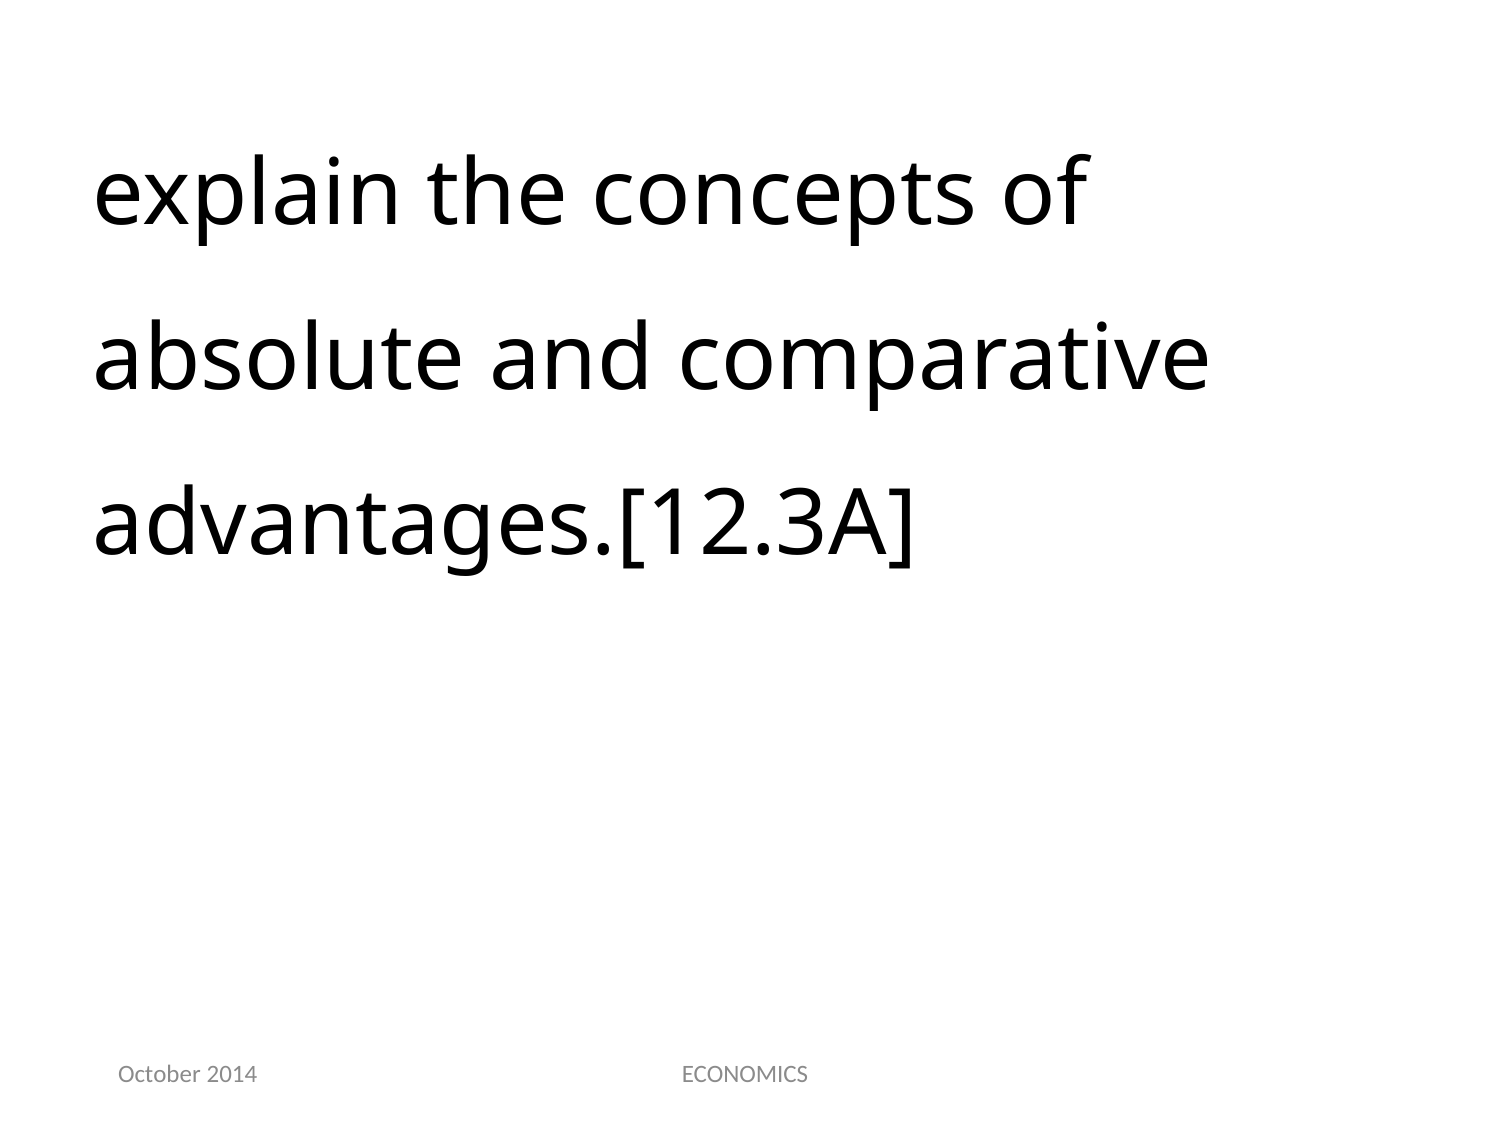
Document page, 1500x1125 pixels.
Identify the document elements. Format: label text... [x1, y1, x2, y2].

footer ECONOMICS [492, 1042, 999, 1103]
subtitle explain the concepts of absolute and comparative advantages.[12.3A] [78, 70, 1429, 1014]
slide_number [103, 1042, 441, 1103]
